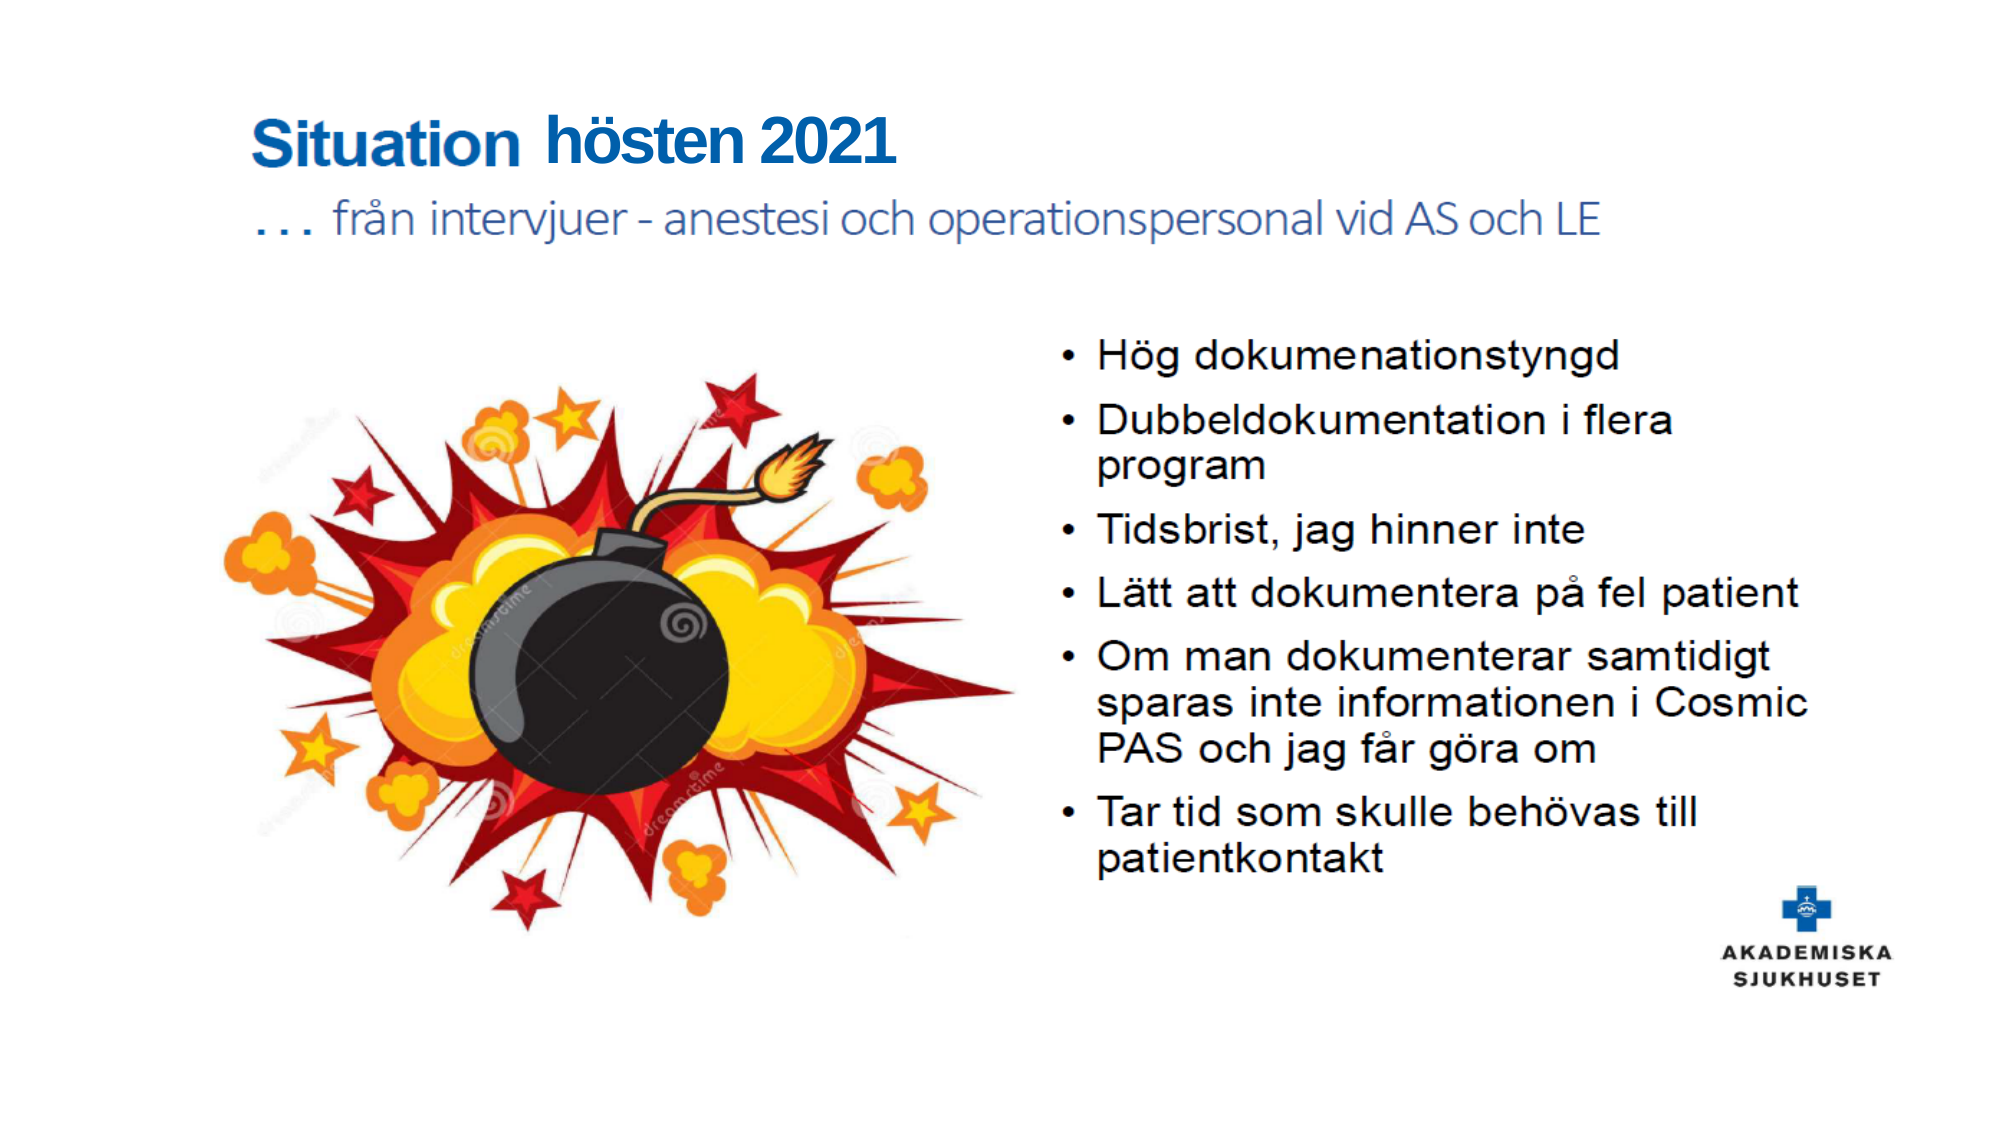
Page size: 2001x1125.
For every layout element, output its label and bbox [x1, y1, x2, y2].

text_box [211, 78, 1935, 1073]
